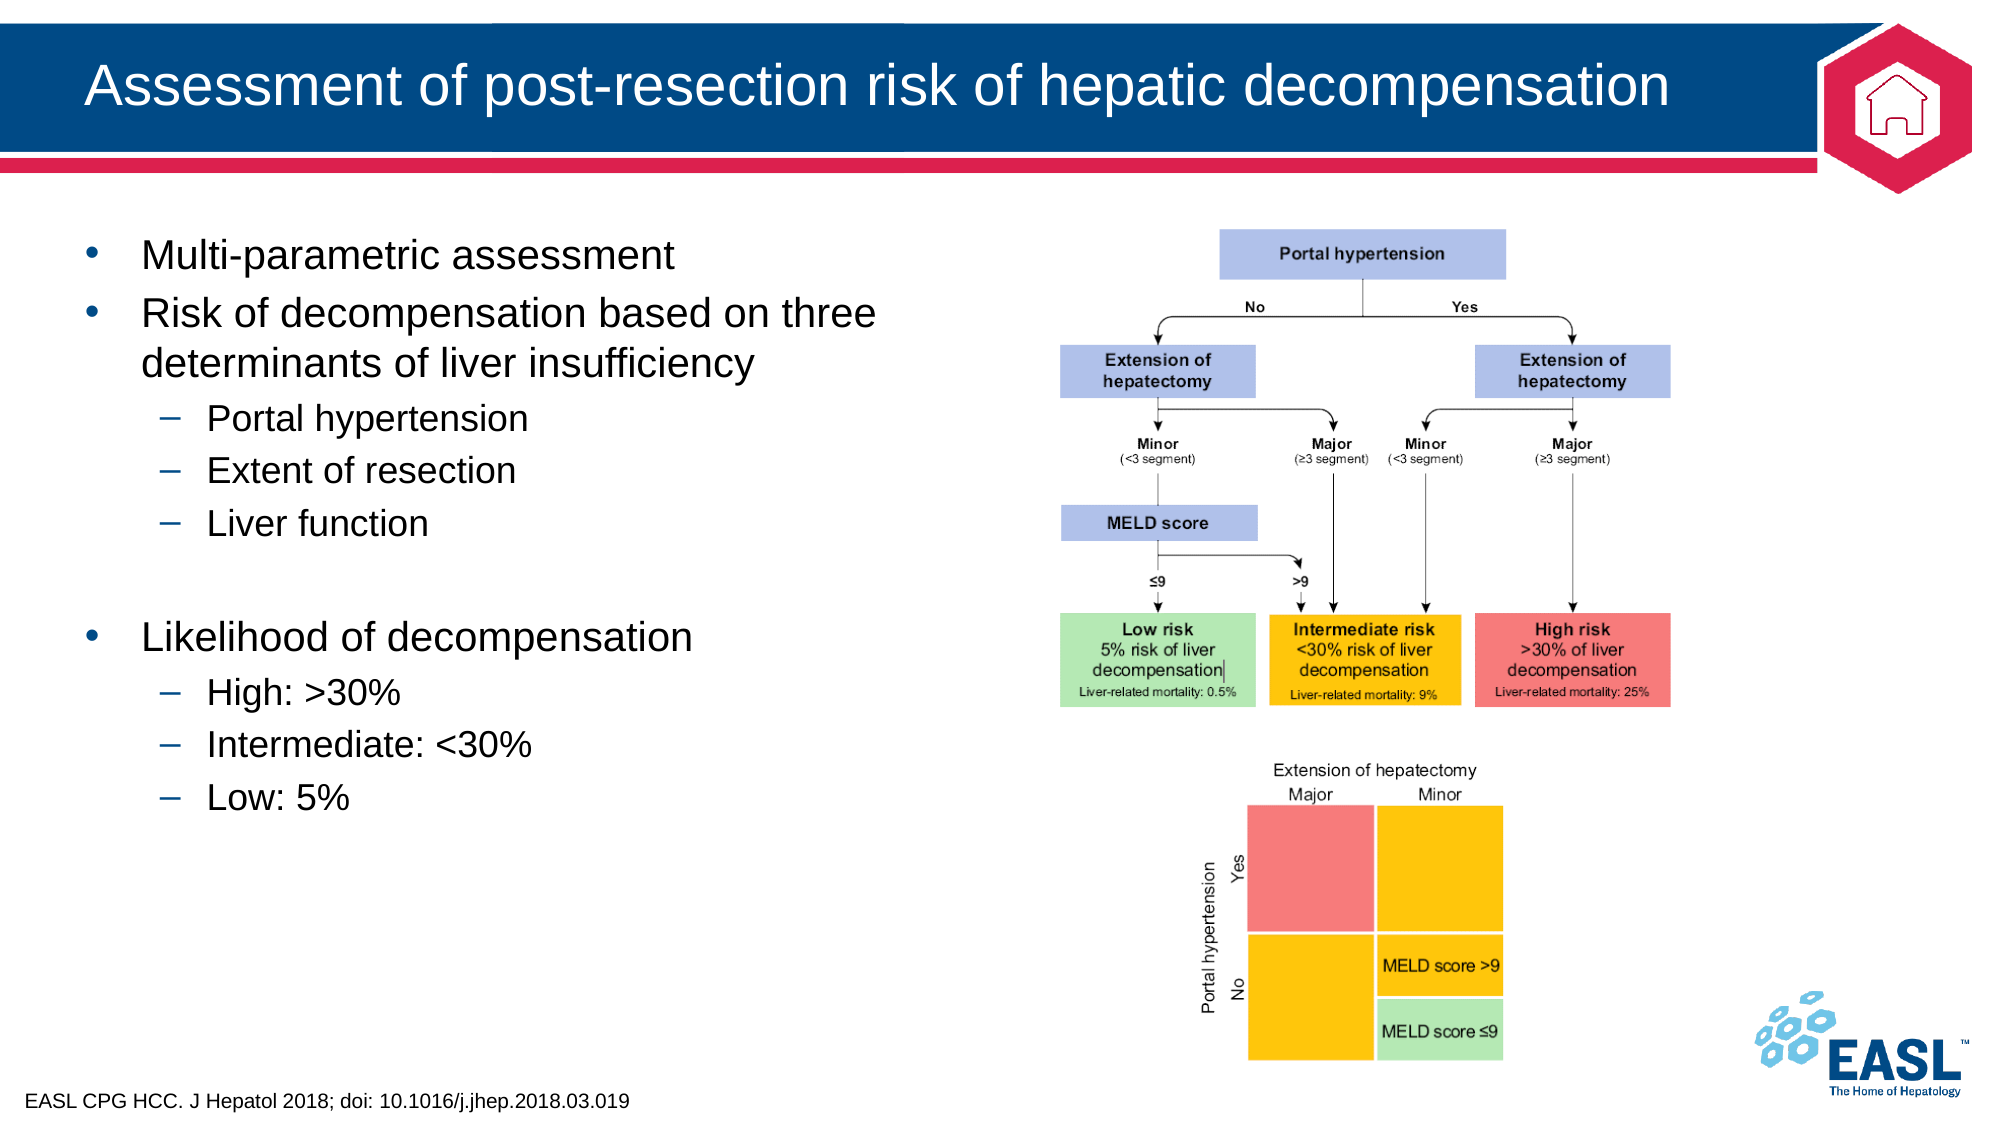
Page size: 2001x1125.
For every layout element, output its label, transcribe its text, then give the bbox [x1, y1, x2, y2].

picture [0, 23, 1972, 194]
list Multi-parametric assessment Risk of decompensation based on three determinants of liver insufficiency Portal hypertension Extent of resection Liver function Likelihood of decompensation High: >30% Intermediate: <30% Low: 5% [69, 219, 984, 979]
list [1053, 219, 1685, 1079]
title Assessment of post-resection risk of hepatic decompensation [69, 23, 1788, 150]
list EASL CPG HCC. J Hepatol 2018; doi: 10.1016/j.jhep.2018.03.019 [1, 1062, 1646, 1125]
picture [1750, 987, 1972, 1100]
